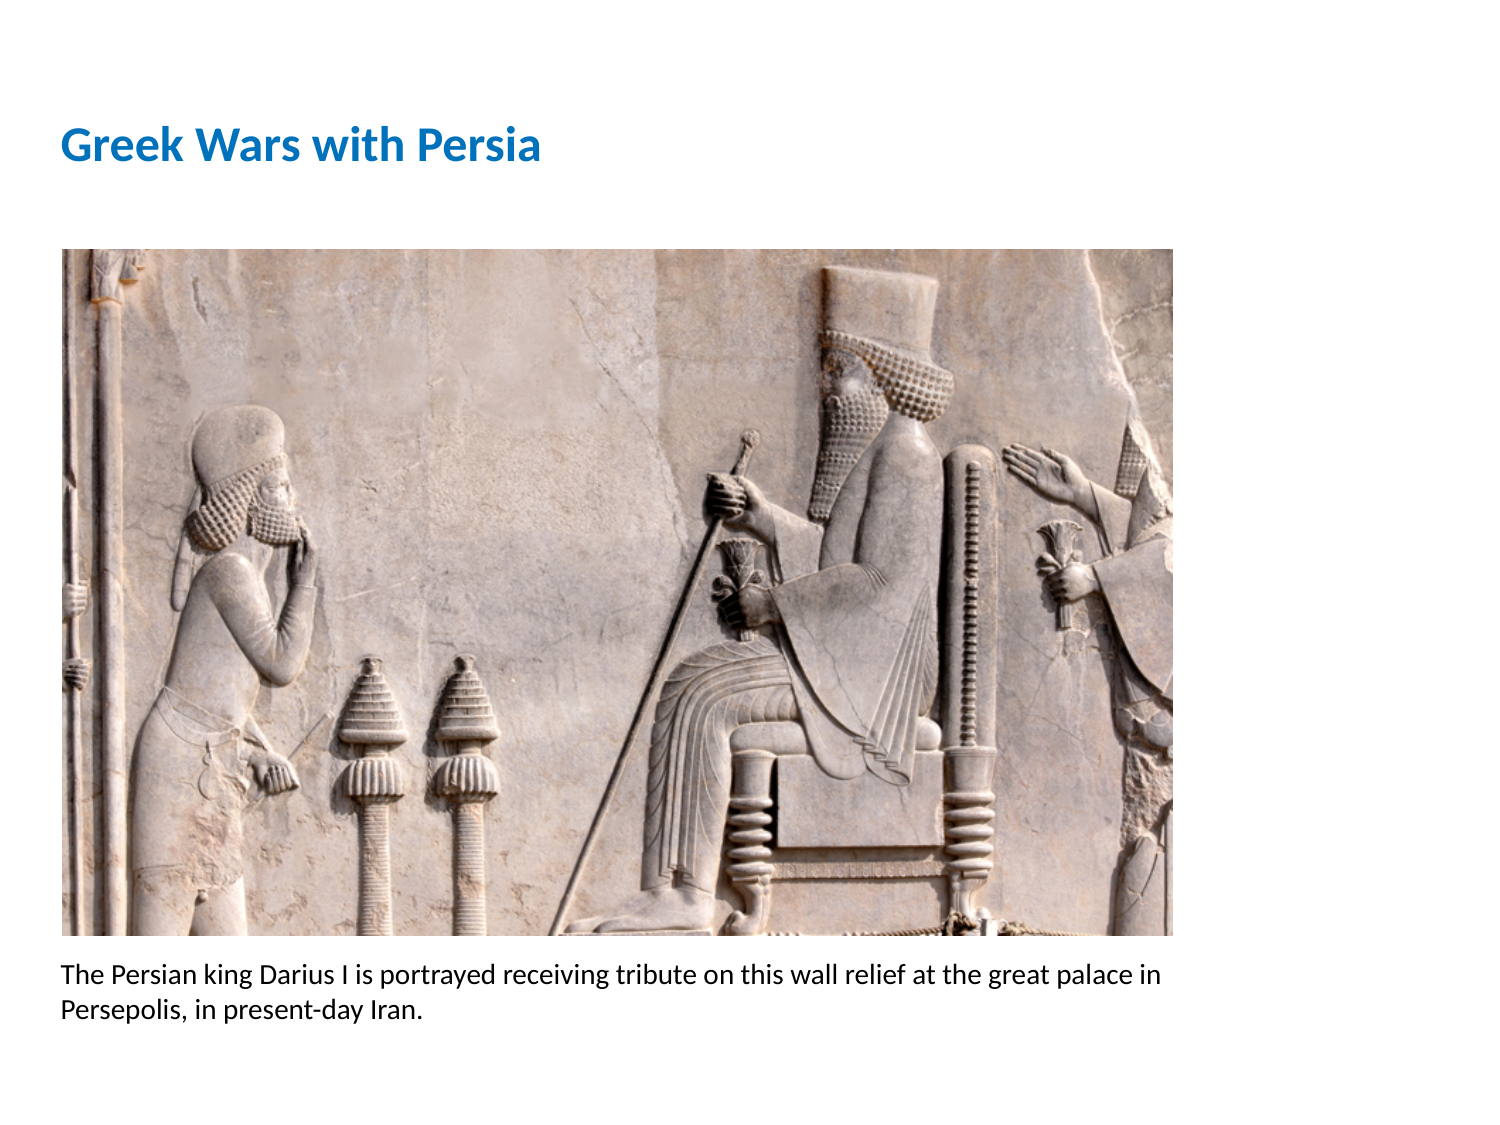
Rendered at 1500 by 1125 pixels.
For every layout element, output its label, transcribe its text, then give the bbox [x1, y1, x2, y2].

text_box Greek Wars with Persia [45, 104, 1296, 179]
picture [62, 249, 1174, 936]
text_box The Persian king Darius I is portrayed receiving tribute on this wall relief at the great palace in Persepolis, in present-day Iran. [45, 947, 1296, 1033]
